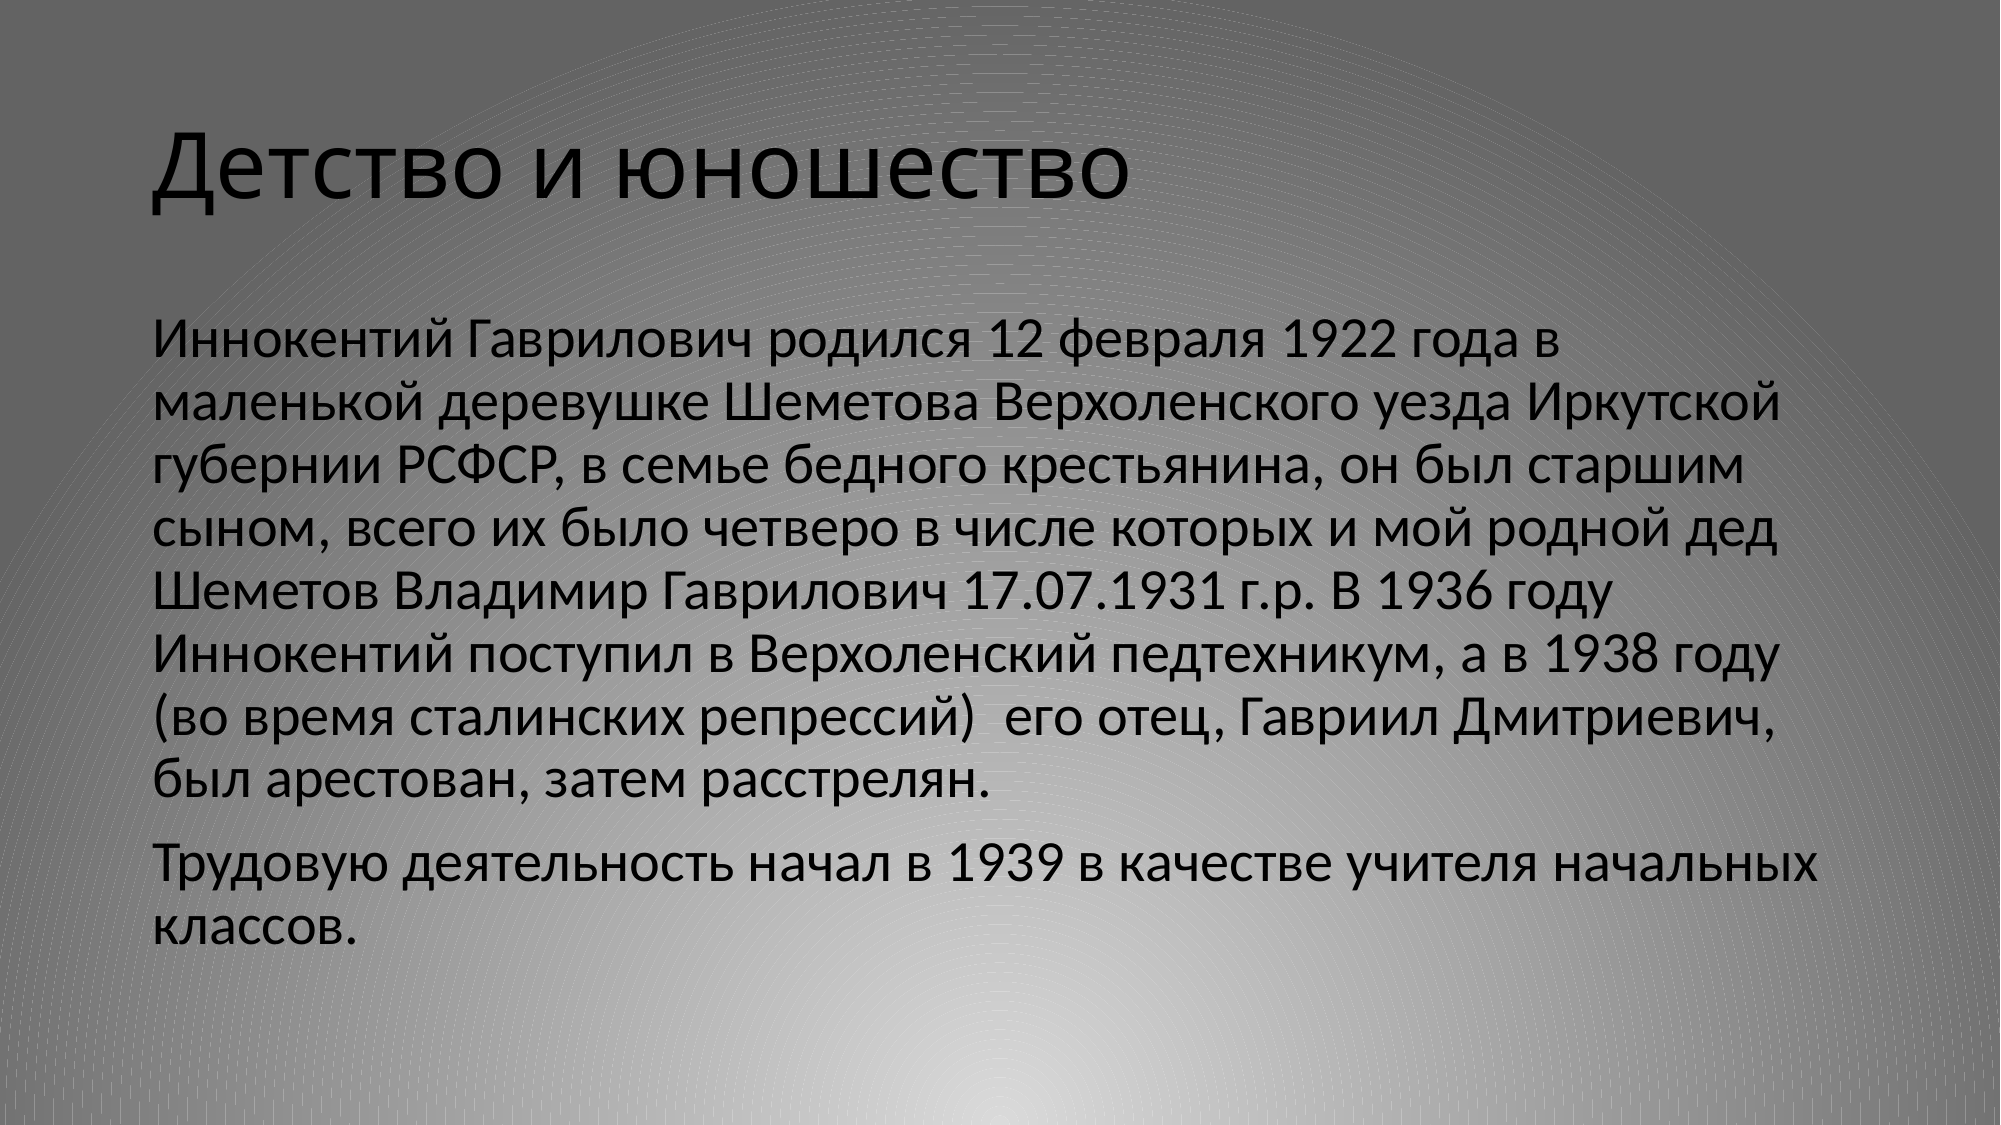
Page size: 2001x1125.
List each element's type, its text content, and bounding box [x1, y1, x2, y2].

list Иннокентий Гаврилович родился 12 февраля 1922 года в маленькой деревушке Шеметова Верхоленского уезда Иркутской губернии РСФСР, в семье бедного крестьянина, он был старшим сыном, всего их было четверо в числе которых и мой родной дед Шеметов Владимир Гаврилович 17.07.1931 г.р. В 1936 году Иннокентий поступил в Верхоленский педтехникум, а в 1938 году (во время сталинских репрессий) его отец, Гавриил Дмитриевич, был арестован, затем расстрелян. Трудовую деятельность начал в 1939 в качестве учителя начальных классов. [137, 299, 1863, 1014]
title Детство и юношество [137, 59, 1863, 278]
